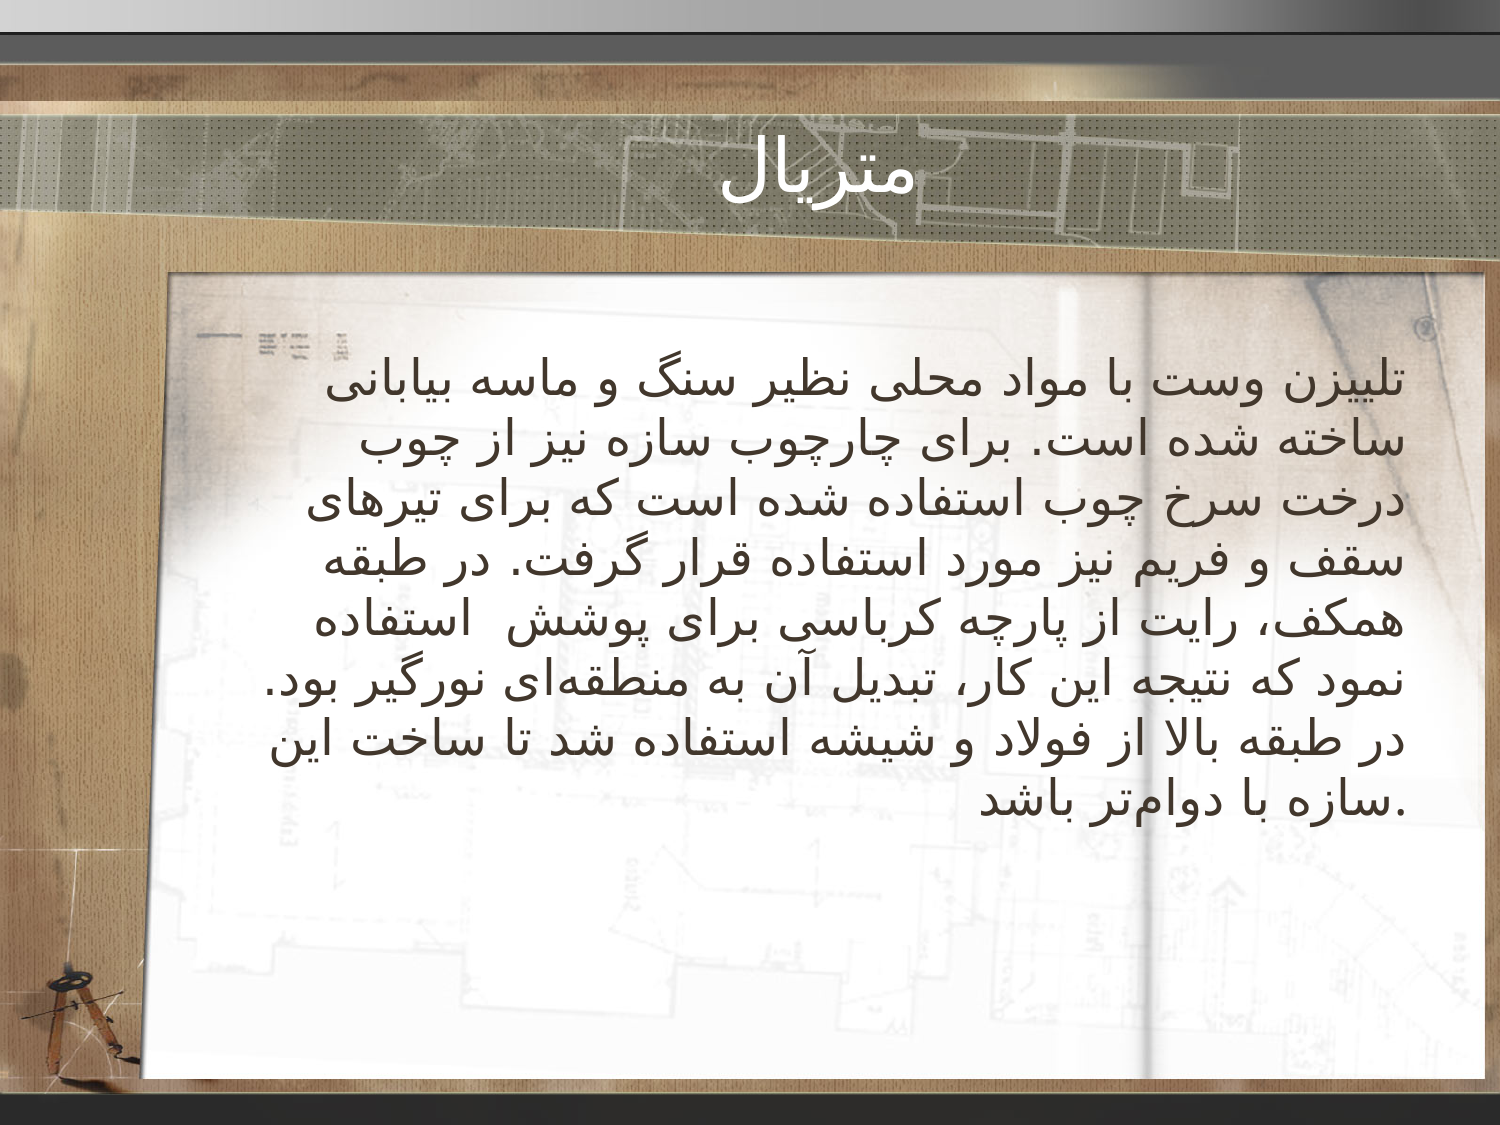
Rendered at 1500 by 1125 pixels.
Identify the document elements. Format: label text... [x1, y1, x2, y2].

list تلییزن وست با مواد محلی نظیر سنگ و ماسه بیابانی ساخته شده است. برای چارچوب سازه نیز از چوب درخت سرخ چوب استفاده شده است که برای تیرهای سقف و فریم نیز مورد استفاده قرار گرفت. در طبقه همکف، رایت از پارچه کرباسی برای پوشش استفاده نمود که نتیجه این کار، تبدیل آن به منطقه‌ای نورگیر بود. در طبقه بالا از فولاد و شیشه استفاده شد تا ساخت این سازه با دوام‌تر باشد. [210, 337, 1423, 1068]
title متریال [212, 112, 1425, 213]
picture [0, 0, 1500, 1125]
